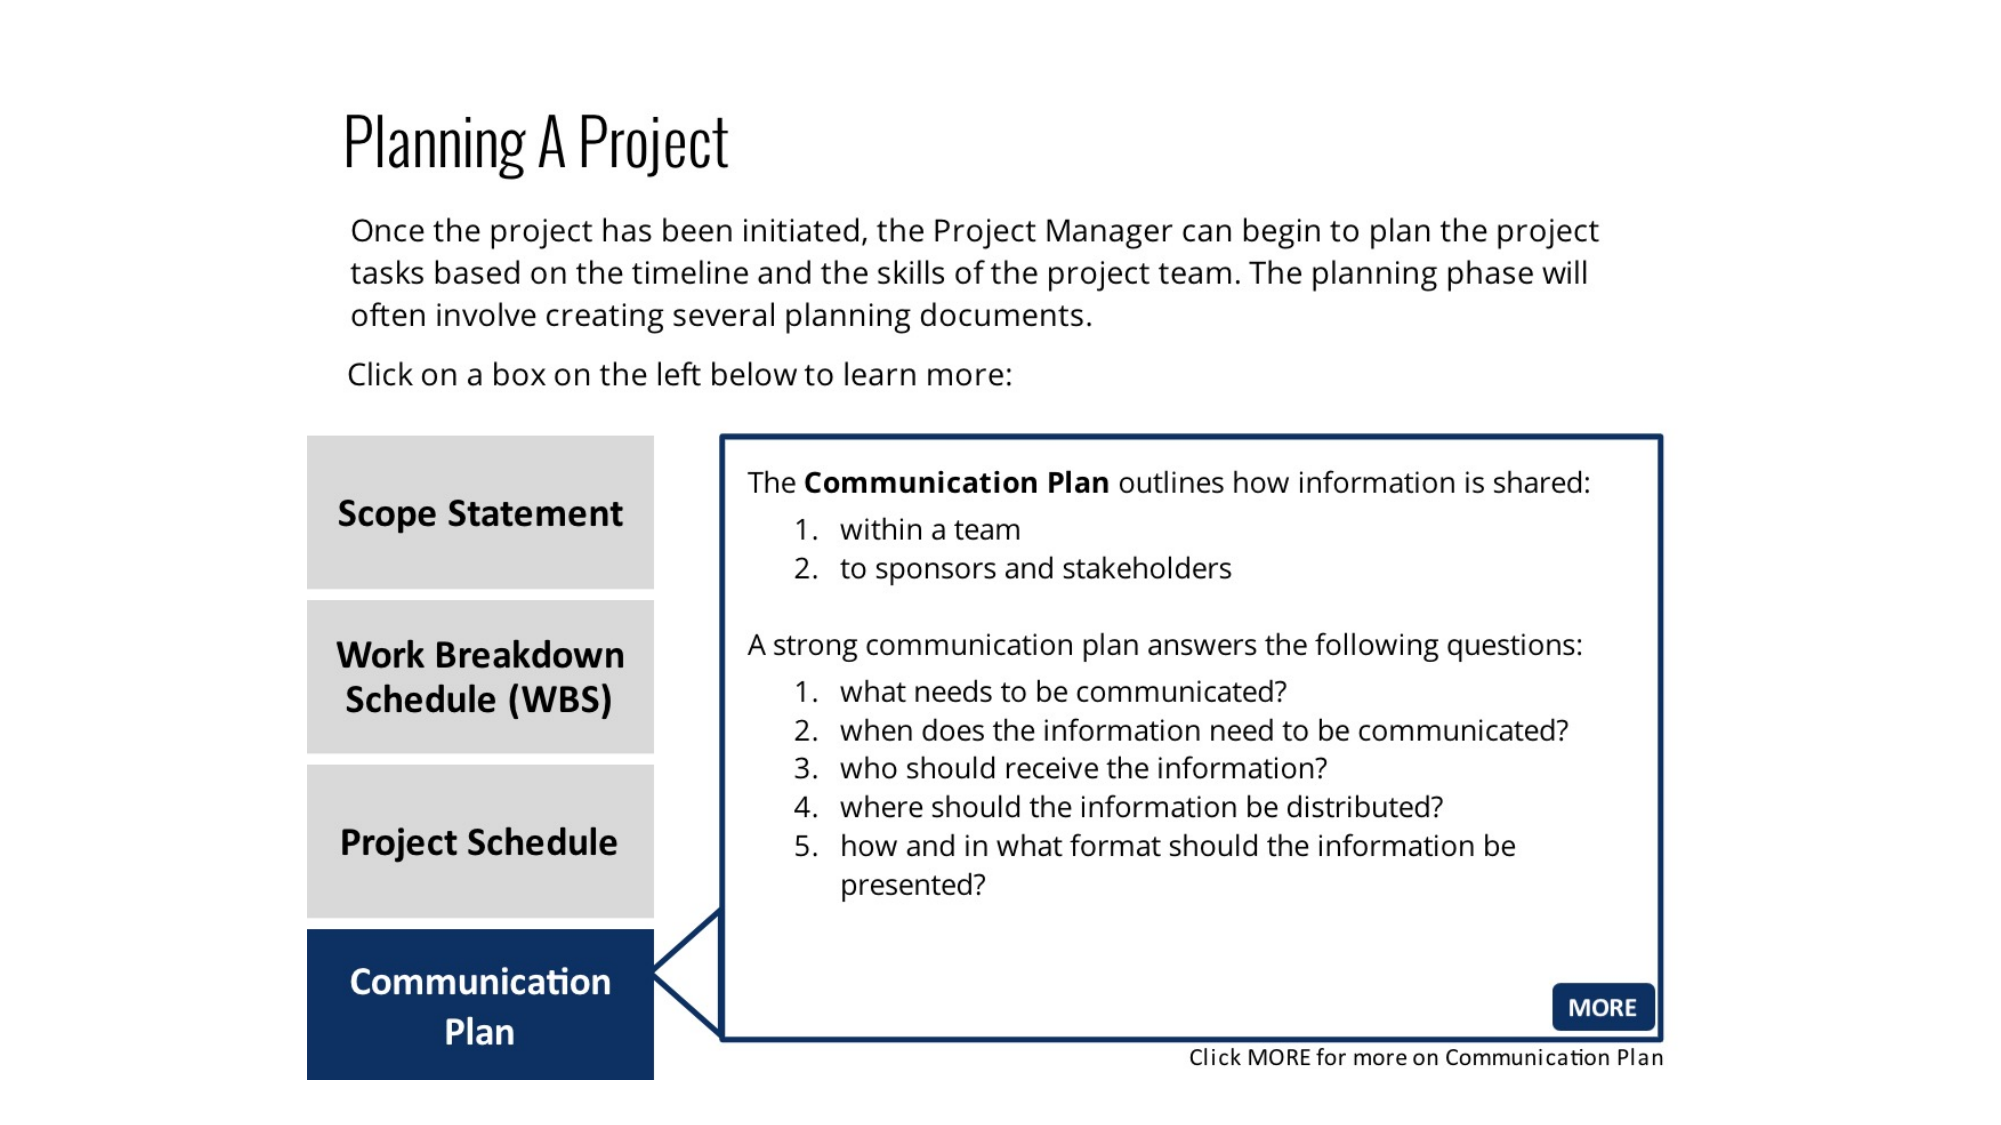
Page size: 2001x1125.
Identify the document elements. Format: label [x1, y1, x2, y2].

picture [307, 45, 1693, 1080]
